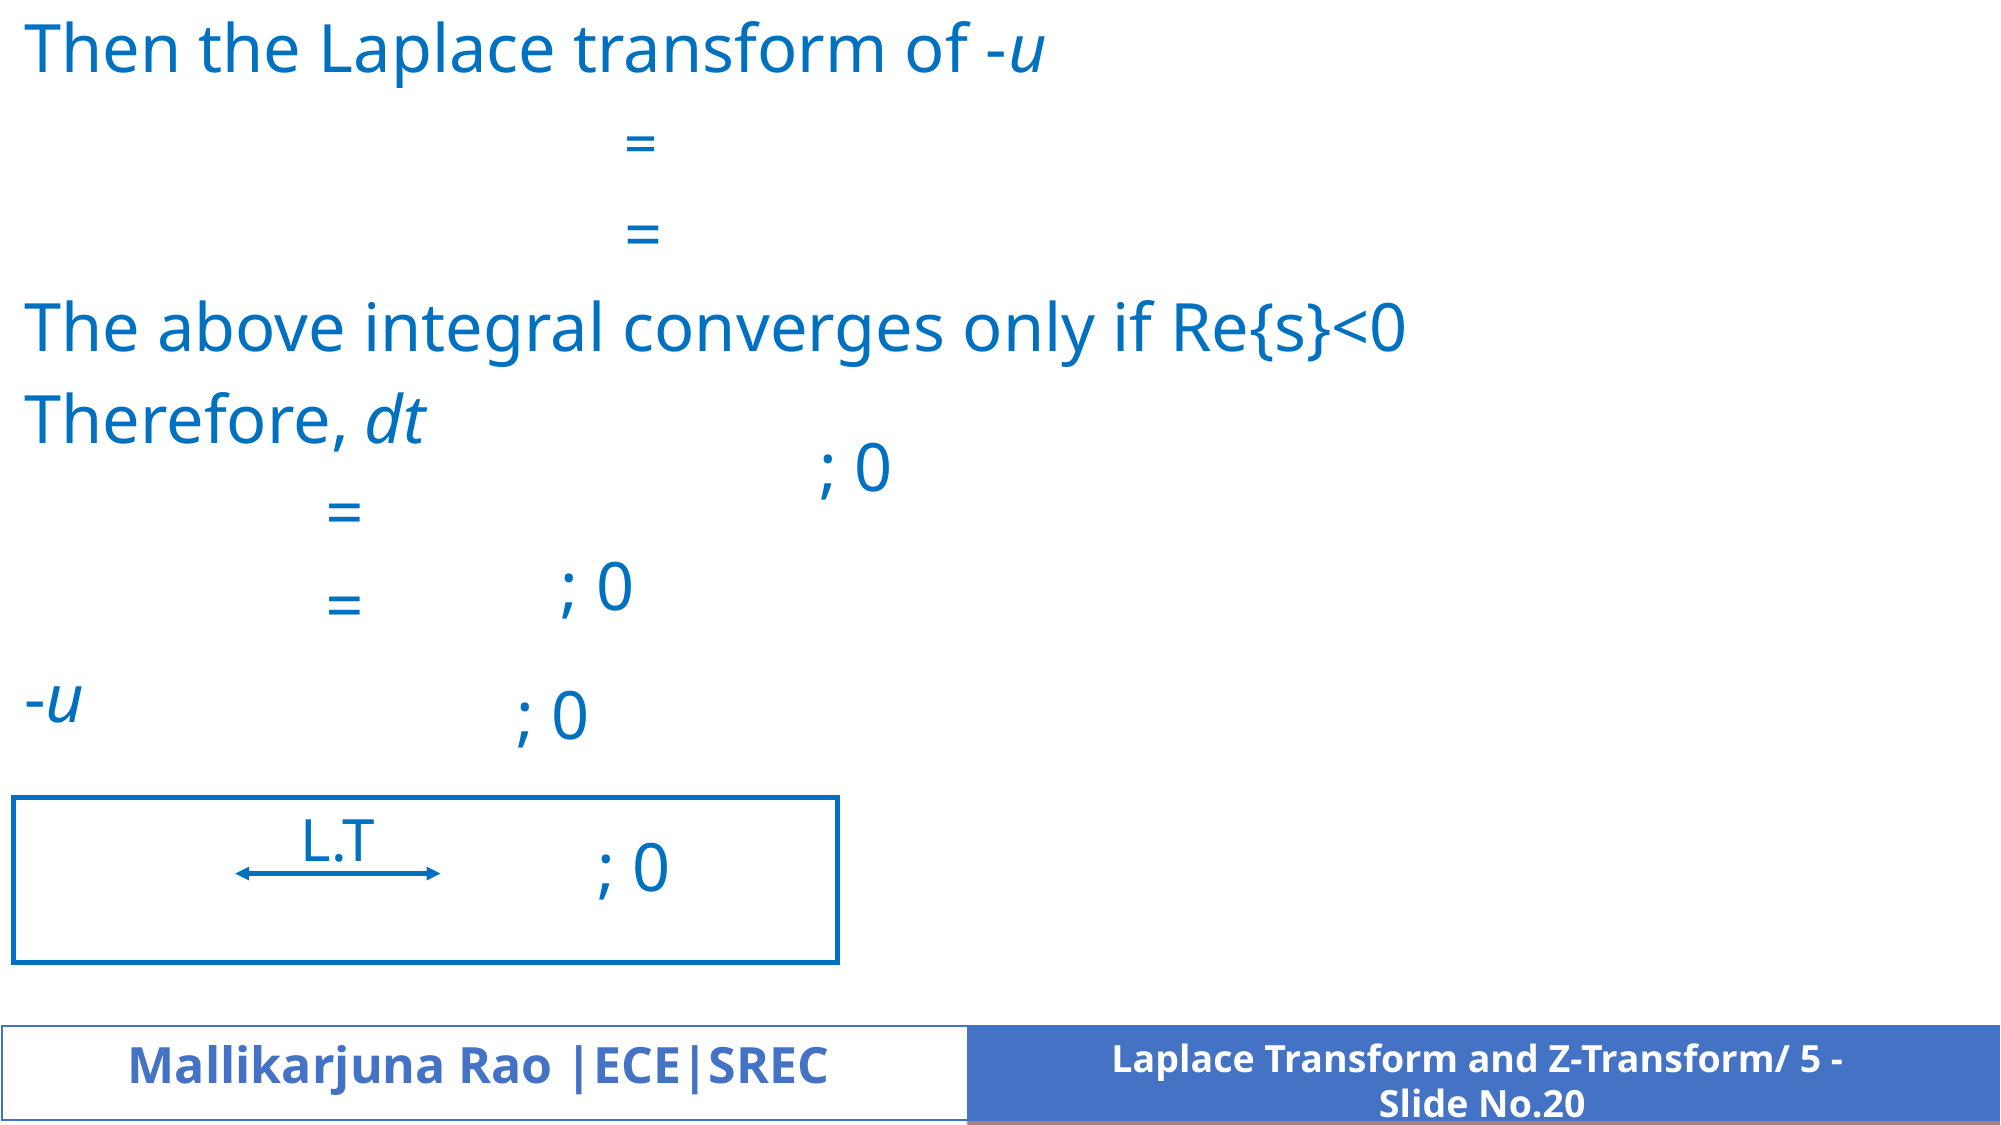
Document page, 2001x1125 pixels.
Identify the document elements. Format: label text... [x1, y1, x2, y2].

text_box [13, 796, 839, 963]
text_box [1, 1025, 1997, 1121]
text_box L.T [279, 802, 397, 873]
